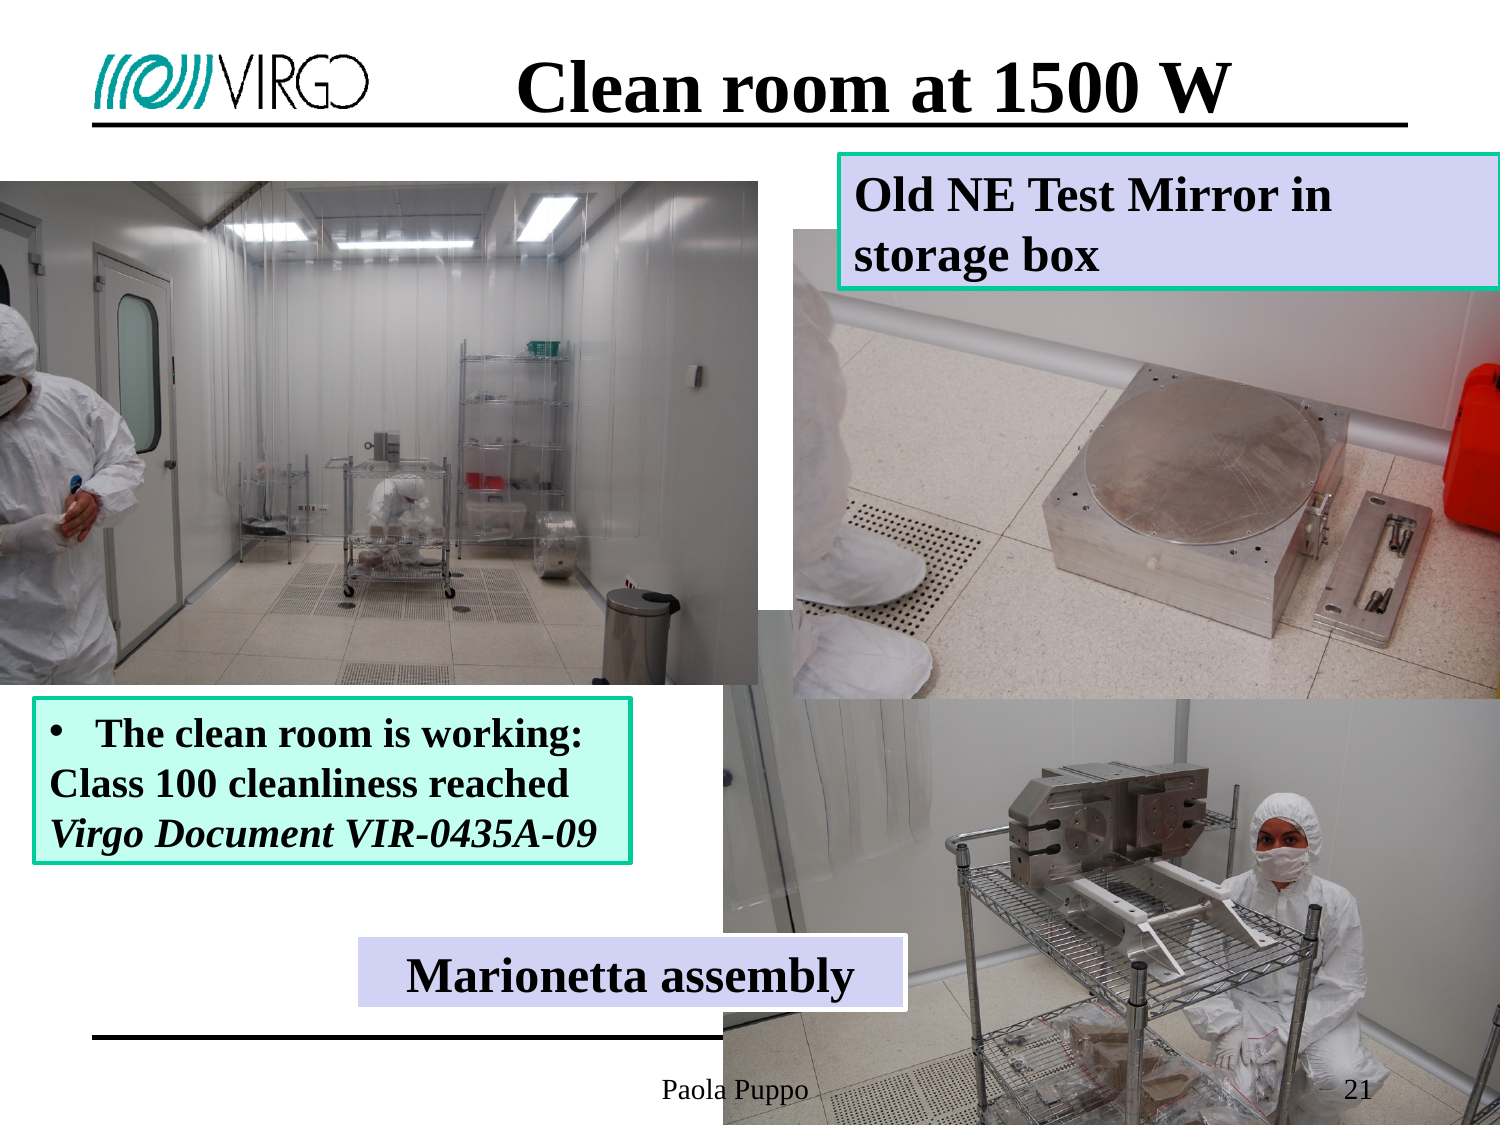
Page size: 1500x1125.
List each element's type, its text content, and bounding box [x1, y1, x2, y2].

picture [92, 53, 370, 113]
footer Paola Puppo [412, 1062, 718, 1101]
picture [0, 181, 1500, 1125]
title Clean room at 1500 W [387, 59, 1363, 107]
text_box The clean room is working: Class 100 cleanliness reached Virgo Document VIR-0435A-09 [32, 696, 633, 865]
text_box Marionetta assembly [354, 933, 718, 1012]
text_box Old NE Test Mirror in storage box [837, 152, 1500, 229]
